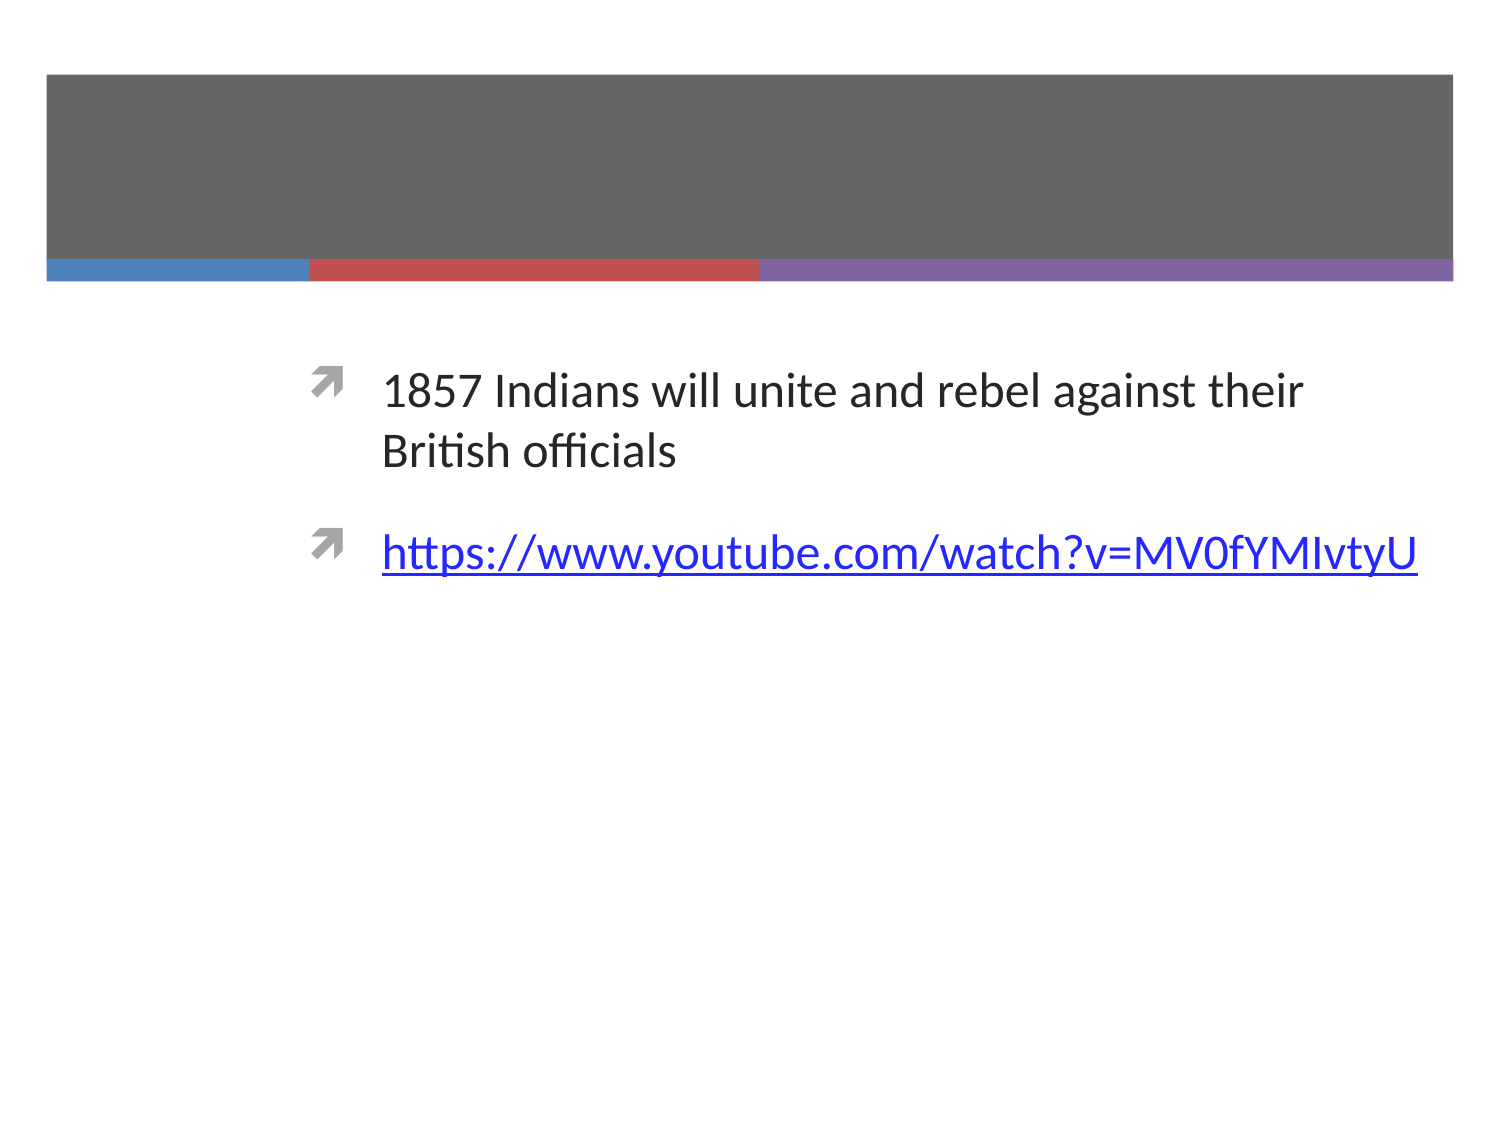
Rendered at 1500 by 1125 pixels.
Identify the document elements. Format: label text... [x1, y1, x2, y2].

list 1857 Indians will unite and rebel against their British officials https://www.youtube.com/watch?v=MV0fYMIvtyU [292, 350, 1454, 1005]
